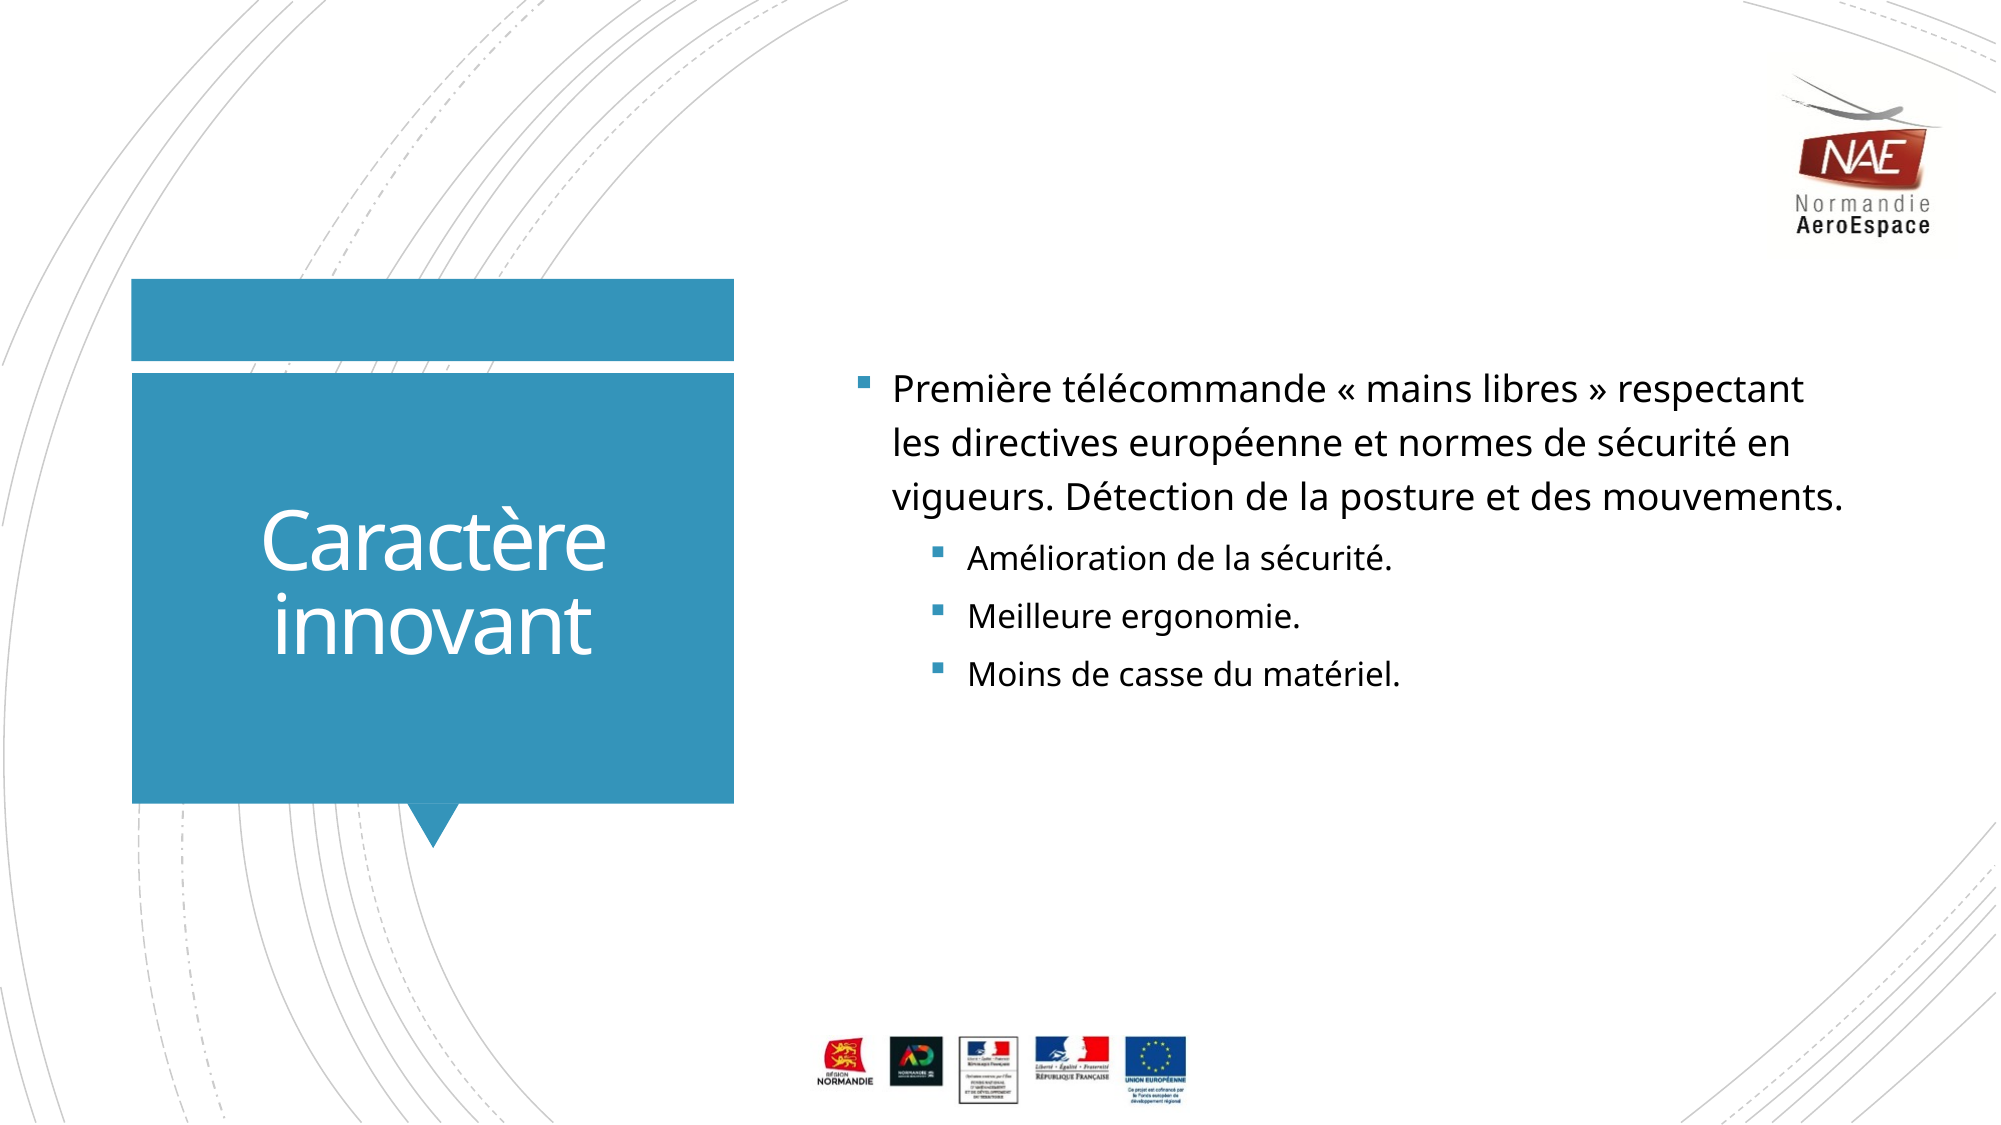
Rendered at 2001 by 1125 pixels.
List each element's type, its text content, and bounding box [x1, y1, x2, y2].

list Première télécommande « mains libres » respectant les directives européenne et normes de sécurité en vigueurs. Détection de la posture et des mouvements. Amélioration de la sécurité. Meilleure ergonomie. Moins de casse du matériel. [839, 131, 1871, 993]
picture [810, 1035, 1190, 1113]
picture [1767, 52, 1958, 259]
title Caractère innovant [145, 385, 720, 789]
